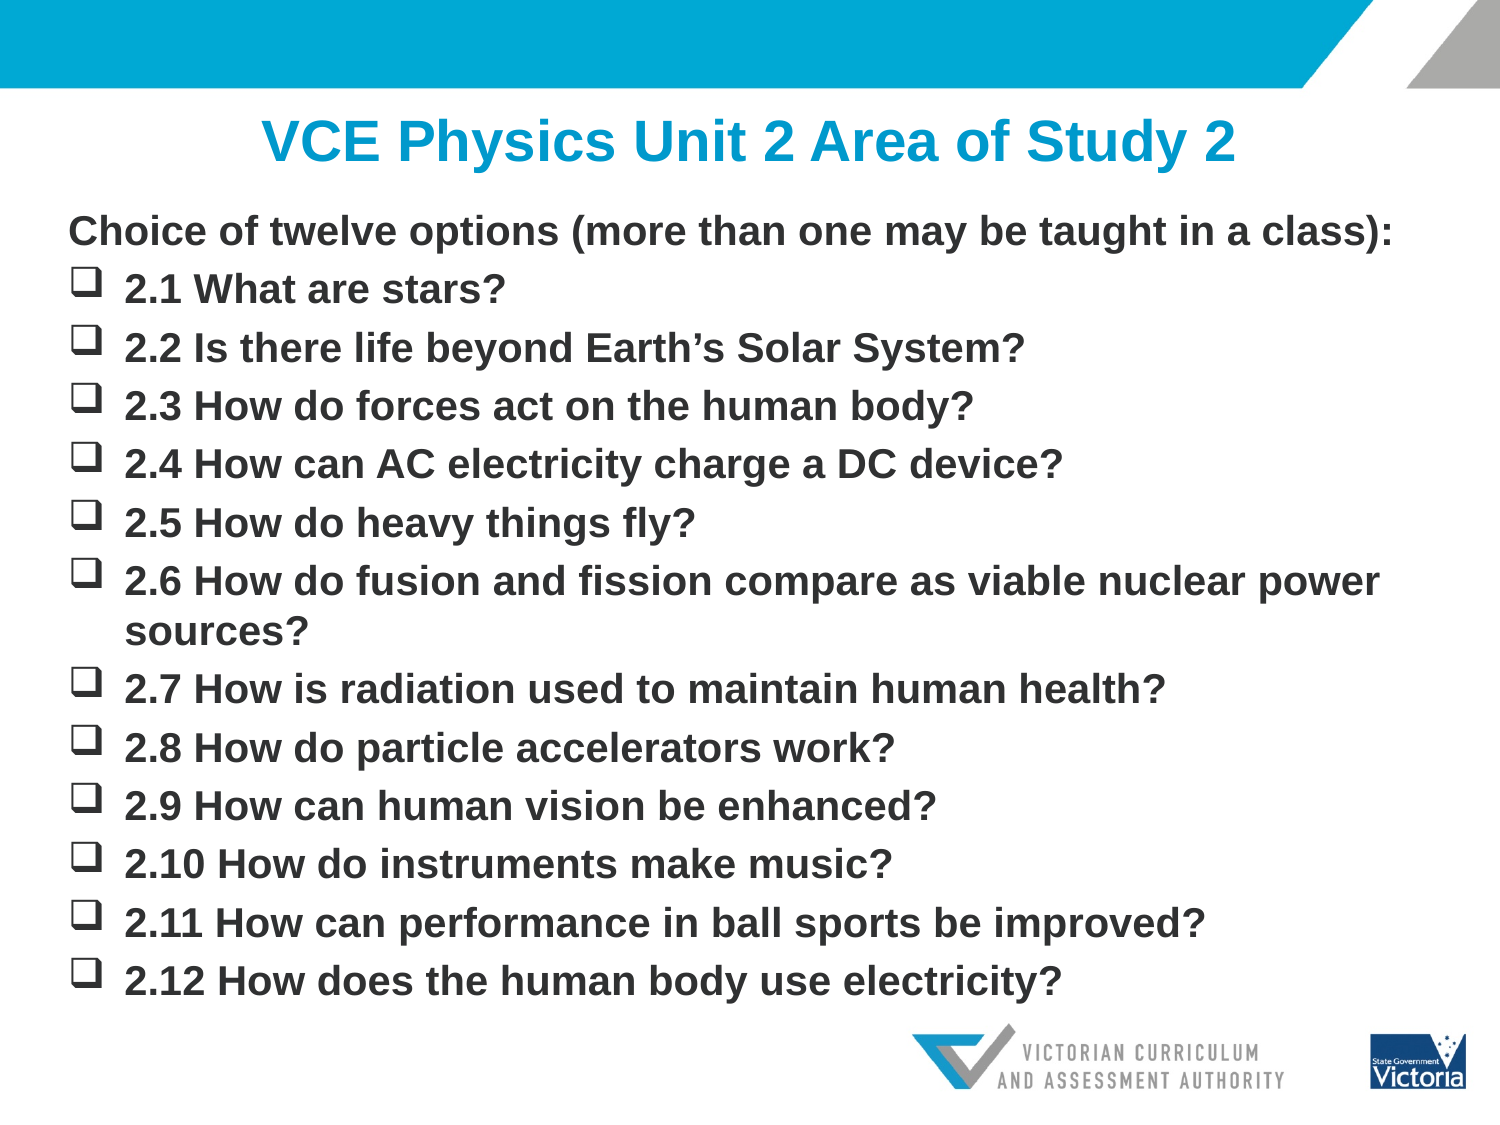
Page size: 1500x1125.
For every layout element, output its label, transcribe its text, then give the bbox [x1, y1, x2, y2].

picture [0, 0, 1500, 1125]
title VCE Physics Unit 2 Area of Study 2 [112, 90, 1388, 187]
list Choice of twelve options (more than one may be taught in a class): 2.1 What are stars? 2.2 Is there life beyond Earth’s Solar System? 2.3 How do forces act on the human body? 2.4 How can AC electricity charge a DC device? 2.5 How do heavy things fly? 2.6 How do fusion and fission compare as viable nuclear power sources? 2.7 How is radiation used to maintain human health? 2.8 How do particle accelerators work? 2.9 How can human vision be enhanced? 2.10 How do instruments make music? 2.11 How can performance in ball sports be improved? 2.12 How does the human body use electricity? [53, 196, 1412, 893]
